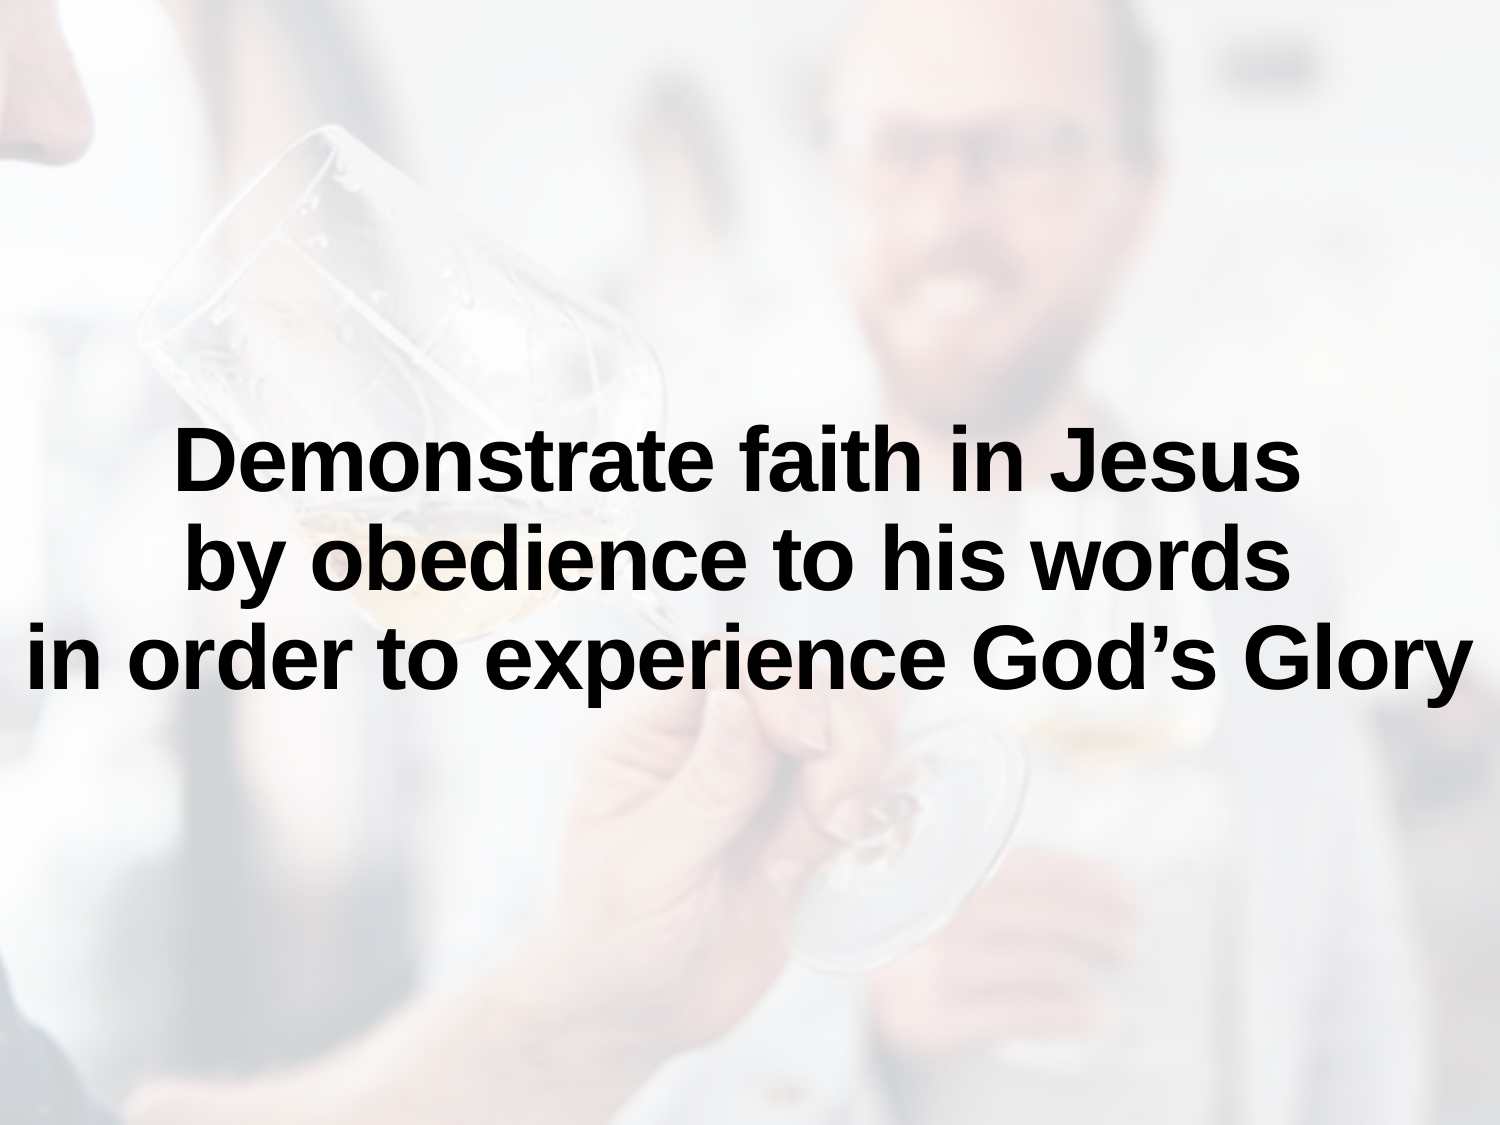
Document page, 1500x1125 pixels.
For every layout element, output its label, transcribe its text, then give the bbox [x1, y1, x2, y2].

text_box [0, 0, 1500, 1125]
text_box Demonstrate faith in Jesus by obedience to his words in order to experience God’s Glory [21, 412, 1479, 710]
